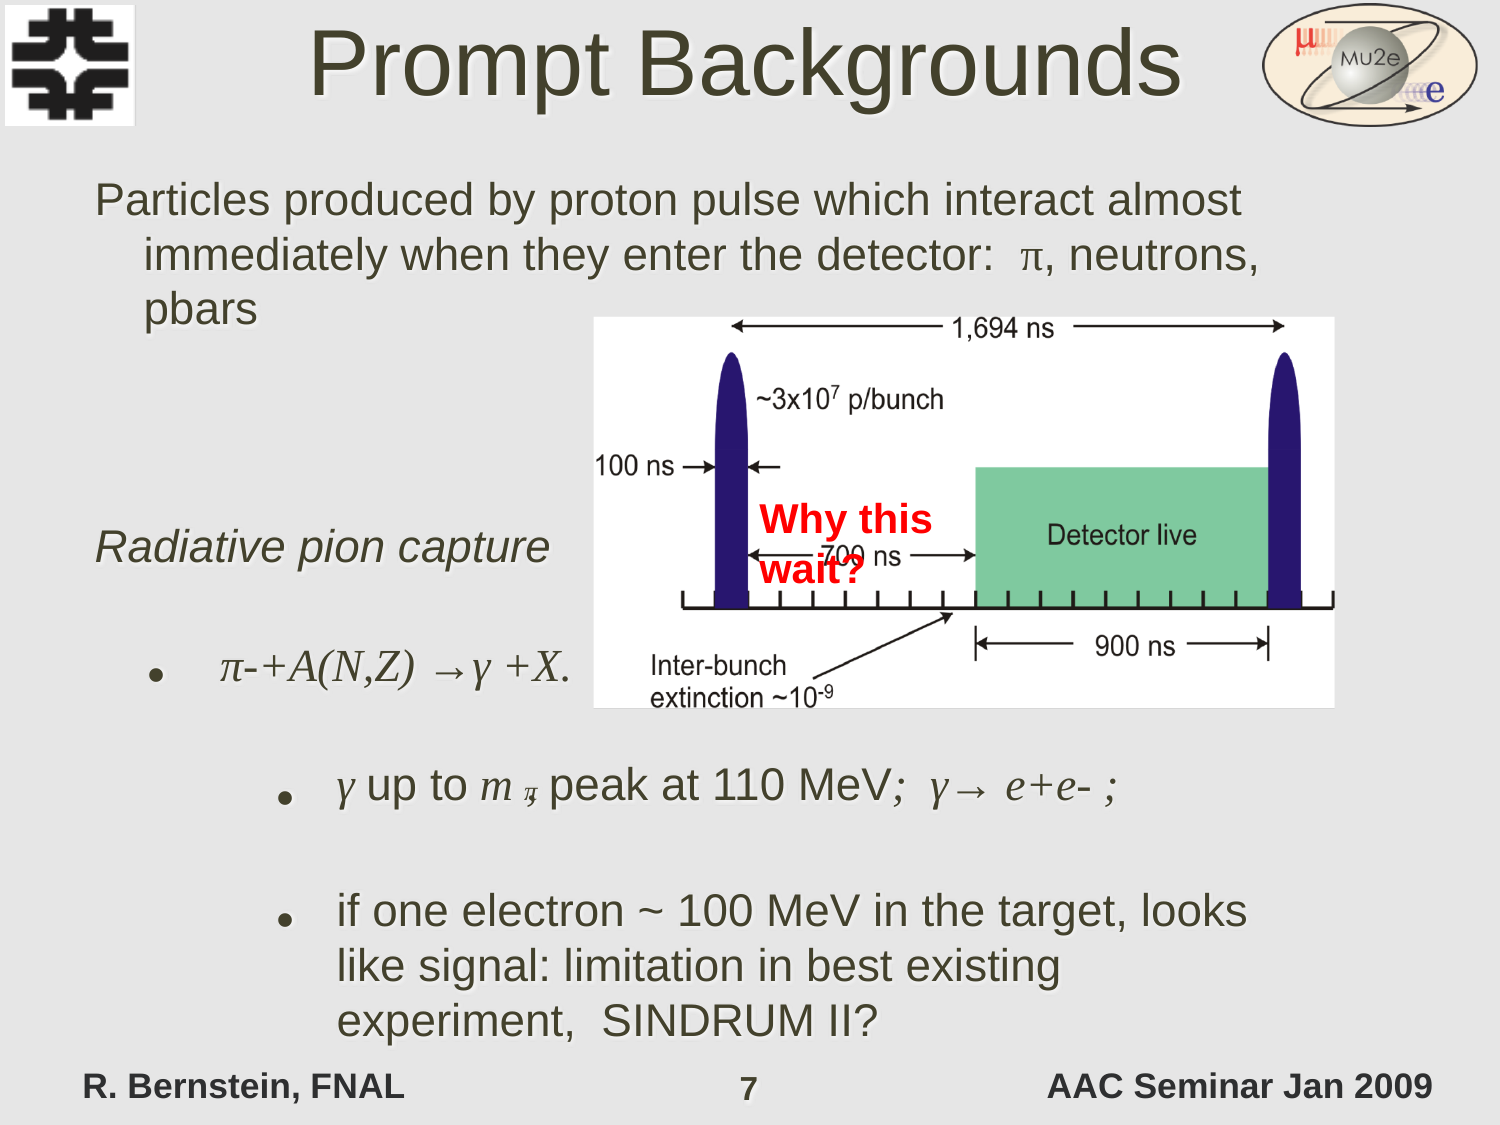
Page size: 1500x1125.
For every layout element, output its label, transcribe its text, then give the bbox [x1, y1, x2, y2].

text_box R. Bernstein, FNAL AAC Seminar Jan 2009 [43, 1059, 1457, 1110]
title Prompt Backgrounds [141, 0, 1351, 173]
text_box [592, 314, 1336, 710]
list Particles produced by proton pulse which interact almost immediately when they enter the detector: π, neutrons, pbars Radiative pion capture π-+A(N,Z) →γ +X. γ up to mπ, peak at 110 MeV; γ→ e+e- ; if one electron ~ 100 MeV in the target, looks like signal: limitation in best existing experiment, SINDRUM II? [62, 179, 1313, 1036]
picture [1261, 3, 1478, 127]
picture [5, 5, 460, 126]
